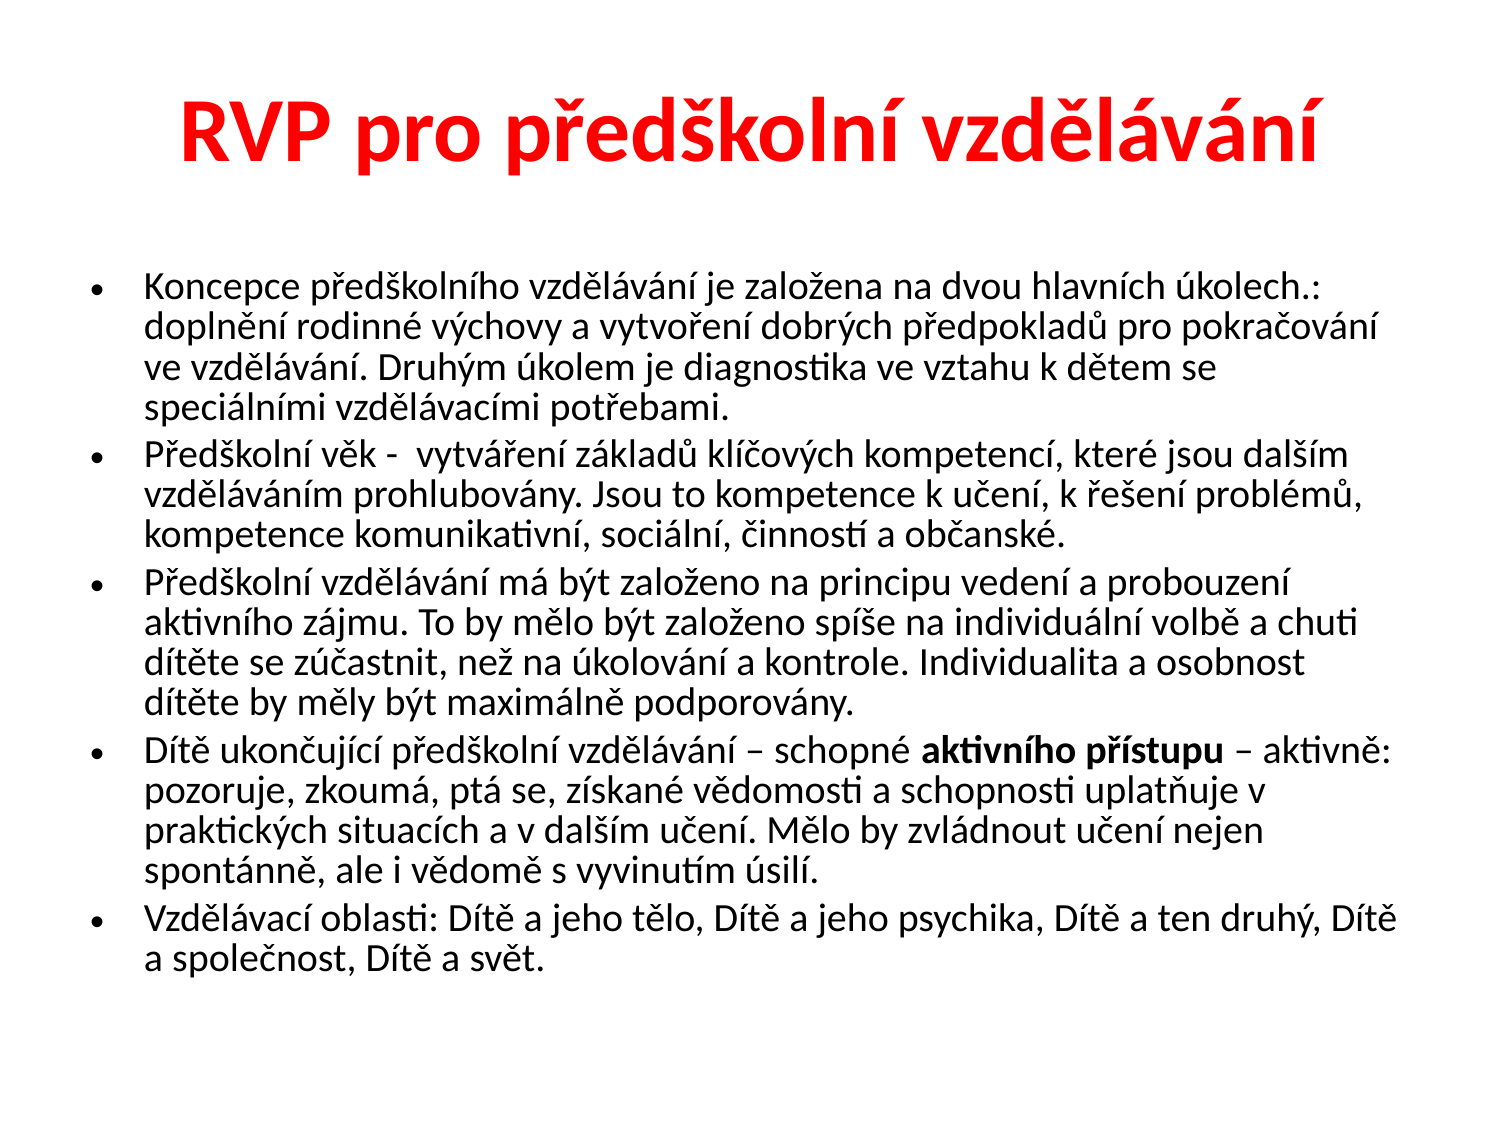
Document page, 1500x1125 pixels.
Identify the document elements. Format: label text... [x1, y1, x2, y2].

list Koncepce předškolního vzdělávání je založena na dvou hlavních úkolech.: doplnění rodinné výchovy a vytvoření dobrých předpokladů pro pokračování ve vzdělávání. Druhým úkolem je diagnostika ve vztahu k dětem se speciálními vzdělávacími potřebami. Předškolní věk - vytváření základů klíčových kompetencí, které jsou dalším vzděláváním prohlubovány. Jsou to kompetence k učení, k řešení problémů, kompetence komunikativní, sociální, činností a občanské. Předškolní vzdělávání má být založeno na principu vedení a probouzení aktivního zájmu. To by mělo být založeno spíše na individuální volbě a chuti dítěte se zúčastnit, než na úkolování a kontrole. Individualita a osobnost dítěte by měly být maximálně podporovány. Dítě ukončující předškolní vzdělávání – schopné aktivního přístupu – aktivně: pozoruje, zkoumá, ptá se, získané vědomosti a schopnosti uplatňuje v praktických situacích a v dalším učení. Mělo by zvládnout učení nejen spontánně, ale i vědomě s vyvinutím úsilí. Vzdělávací oblasti: Dítě a jeho tělo, Dítě a jeho psychika, Dítě a ten druhý, Dítě a společnost, Dítě a svět. [75, 262, 1425, 1005]
title RVP pro předškolní vzdělávání [75, 45, 1425, 233]
